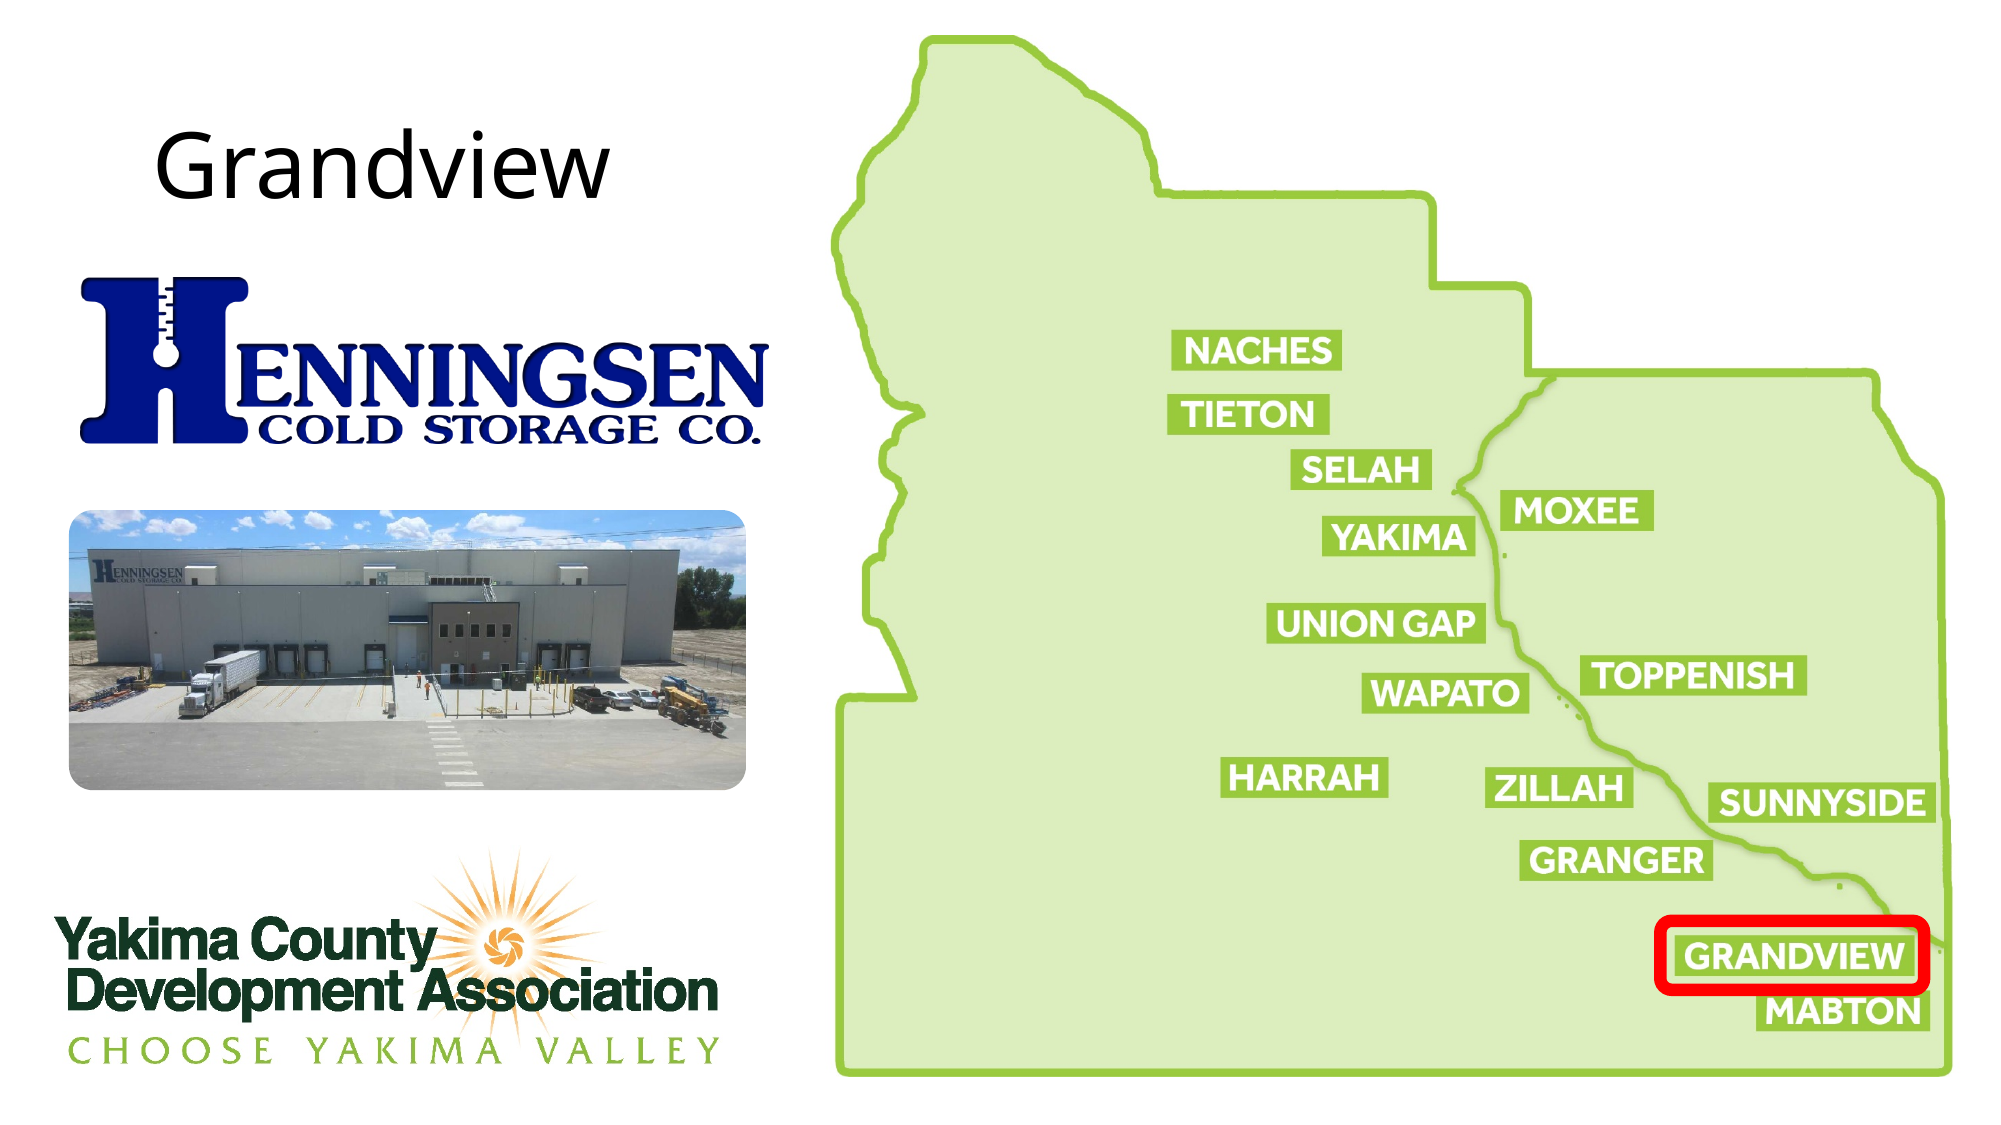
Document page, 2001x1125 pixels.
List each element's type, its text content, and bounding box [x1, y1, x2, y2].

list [68, 510, 747, 791]
picture [80, 277, 769, 444]
picture [814, 35, 1962, 1077]
title Grandview [137, 59, 814, 278]
picture [51, 845, 723, 1066]
